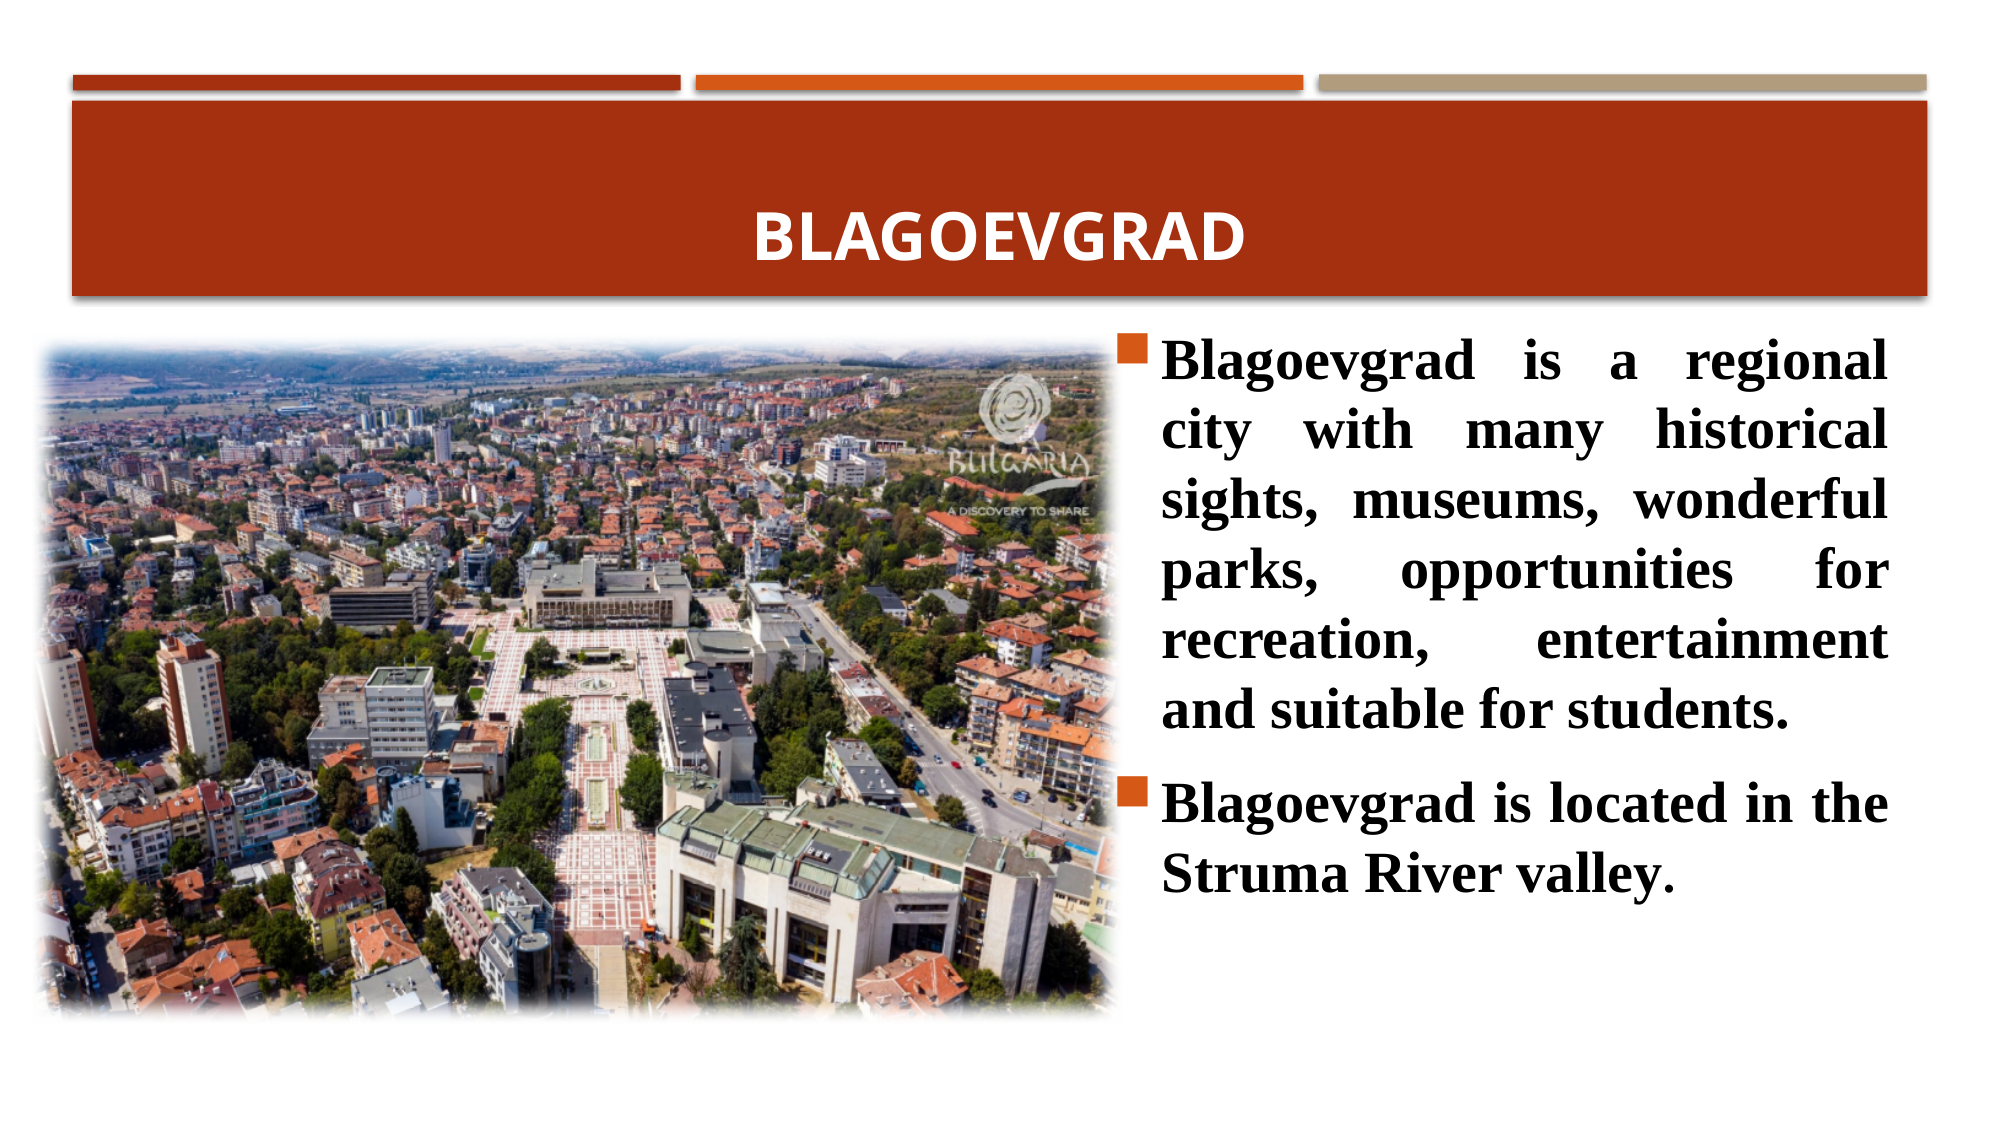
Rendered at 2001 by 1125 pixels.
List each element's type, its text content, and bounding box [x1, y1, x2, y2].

list Blagoevgrad is a regional city with many historical sights, museums, wonderful parks, opportunities for recreation, entertainment and suitable for students. Blagoevgrad is located in the Struma River valley. [1096, 148, 1905, 1077]
title Blagoevgrad [95, 115, 1905, 282]
picture [30, 333, 1124, 1025]
